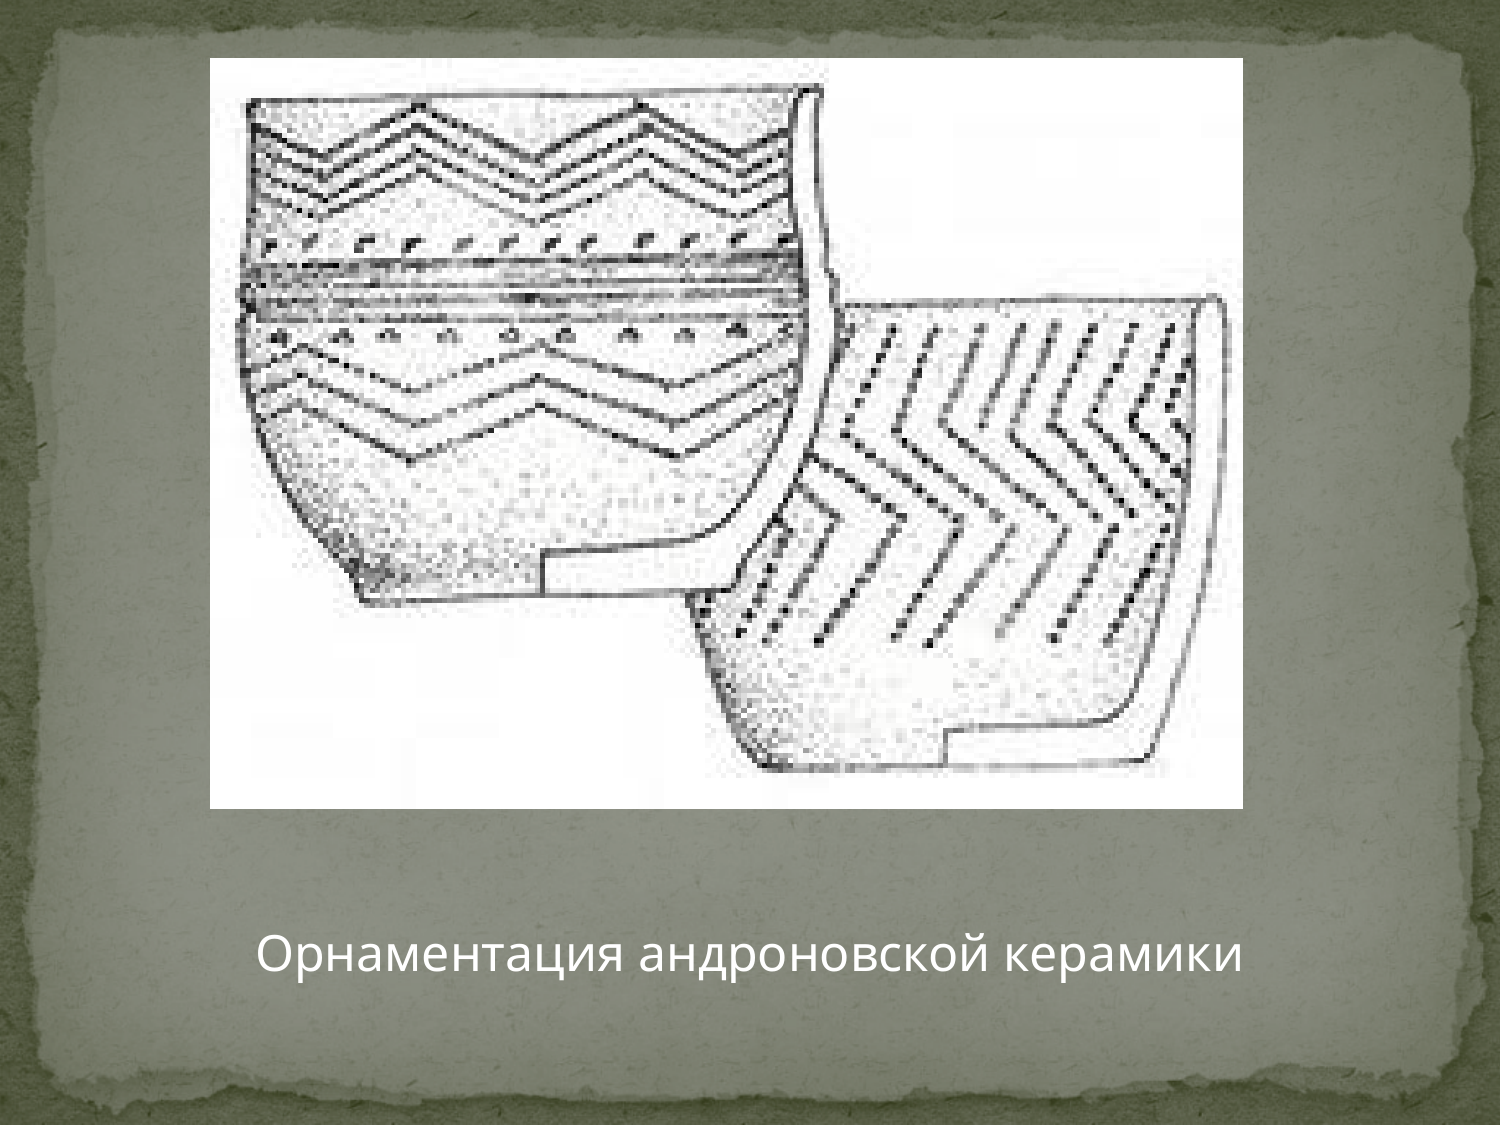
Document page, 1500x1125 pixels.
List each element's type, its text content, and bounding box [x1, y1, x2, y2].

text_box Орнаментация андроновской керамики [163, 913, 1336, 989]
picture [210, 58, 1243, 809]
